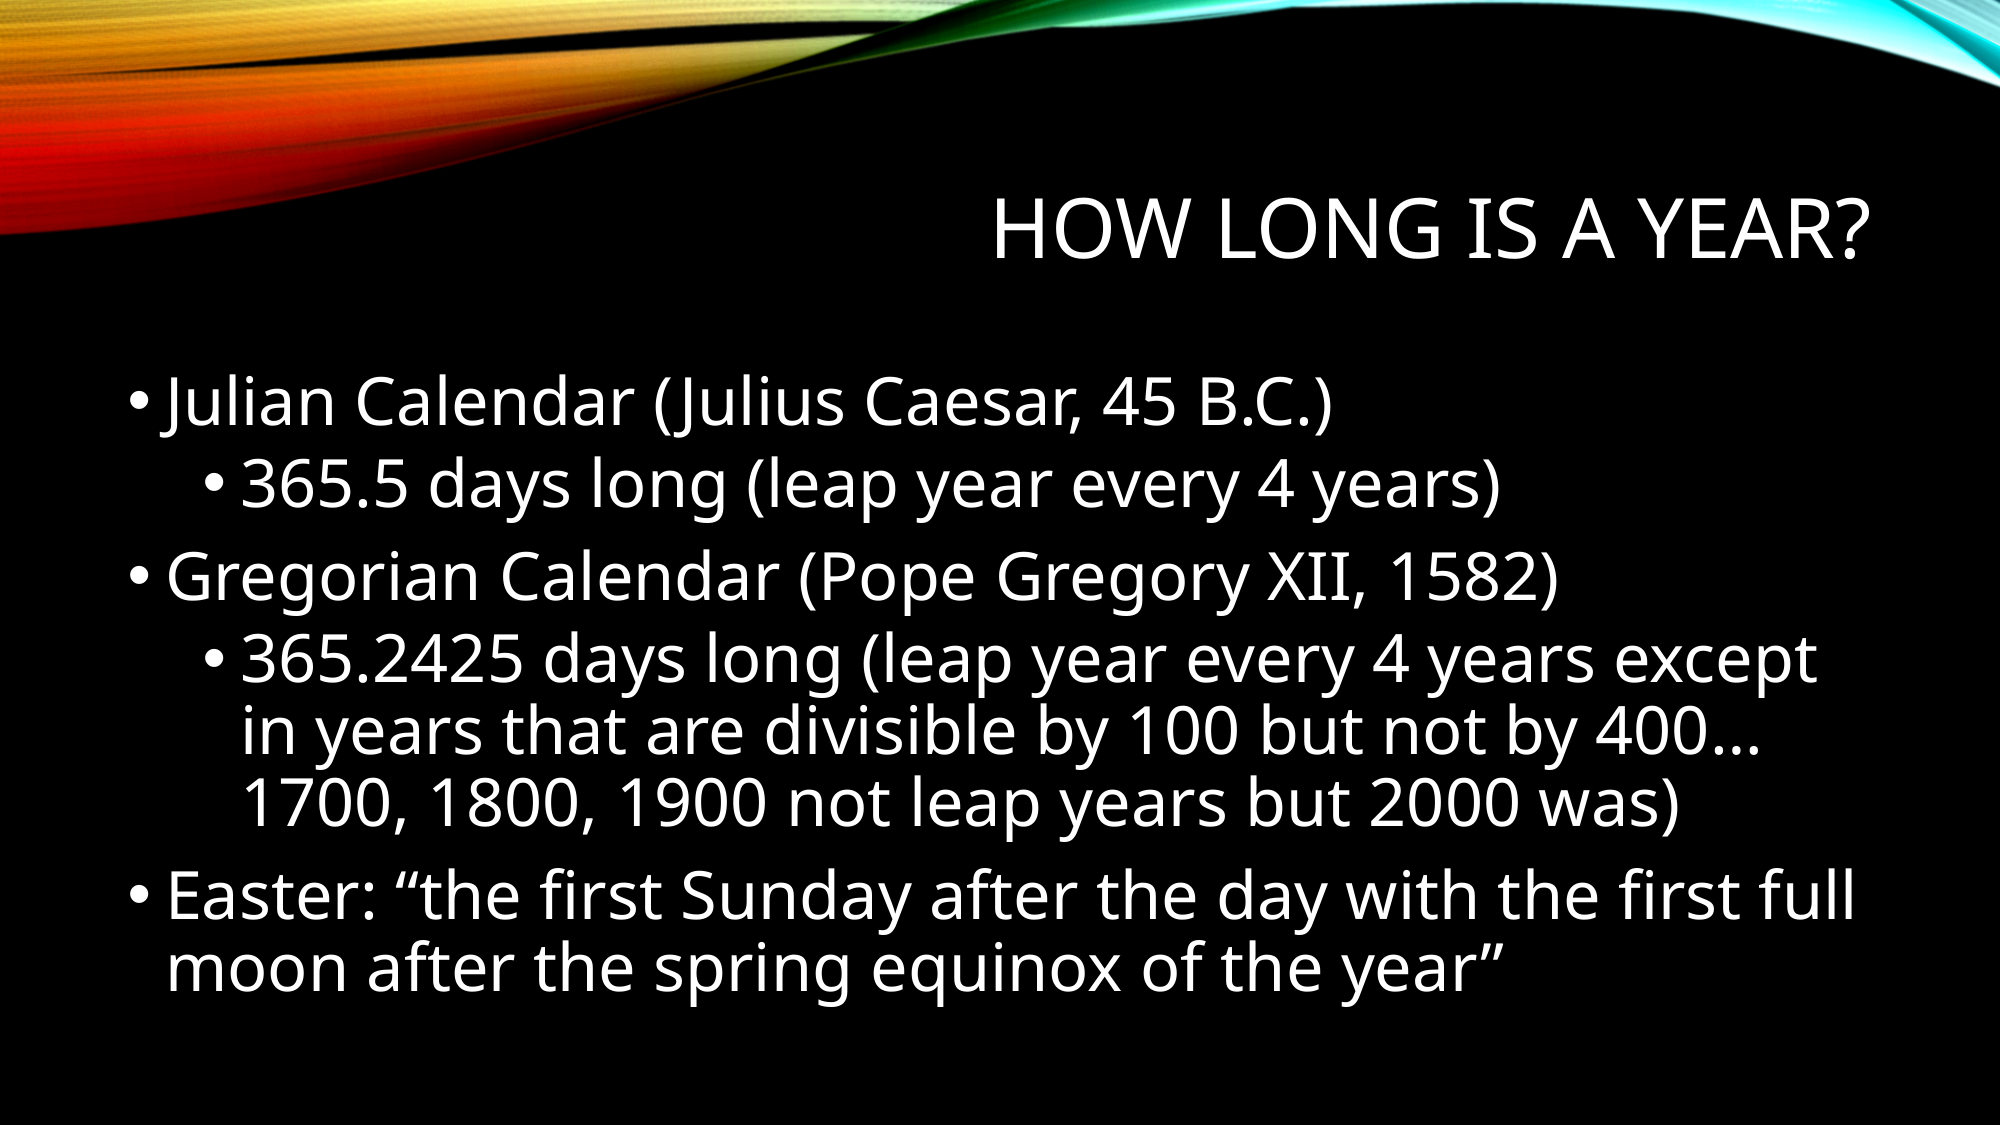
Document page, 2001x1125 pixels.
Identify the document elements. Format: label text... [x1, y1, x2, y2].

title How Long is a Year? [474, 125, 1888, 338]
list Julian Calendar (Julius Caesar, 45 B.C.) 365.5 days long (leap year every 4 years) Gregorian Calendar (Pope Gregory XII, 1582) 365.2425 days long (leap year every 4 years except in years that are divisible by 100 but not by 400…1700, 1800, 1900 not leap years but 2000 was) Easter: “the first Sunday after the day with the first full moon after the spring equinox of the year” [112, 360, 1888, 1021]
picture [0, 0, 2000, 237]
